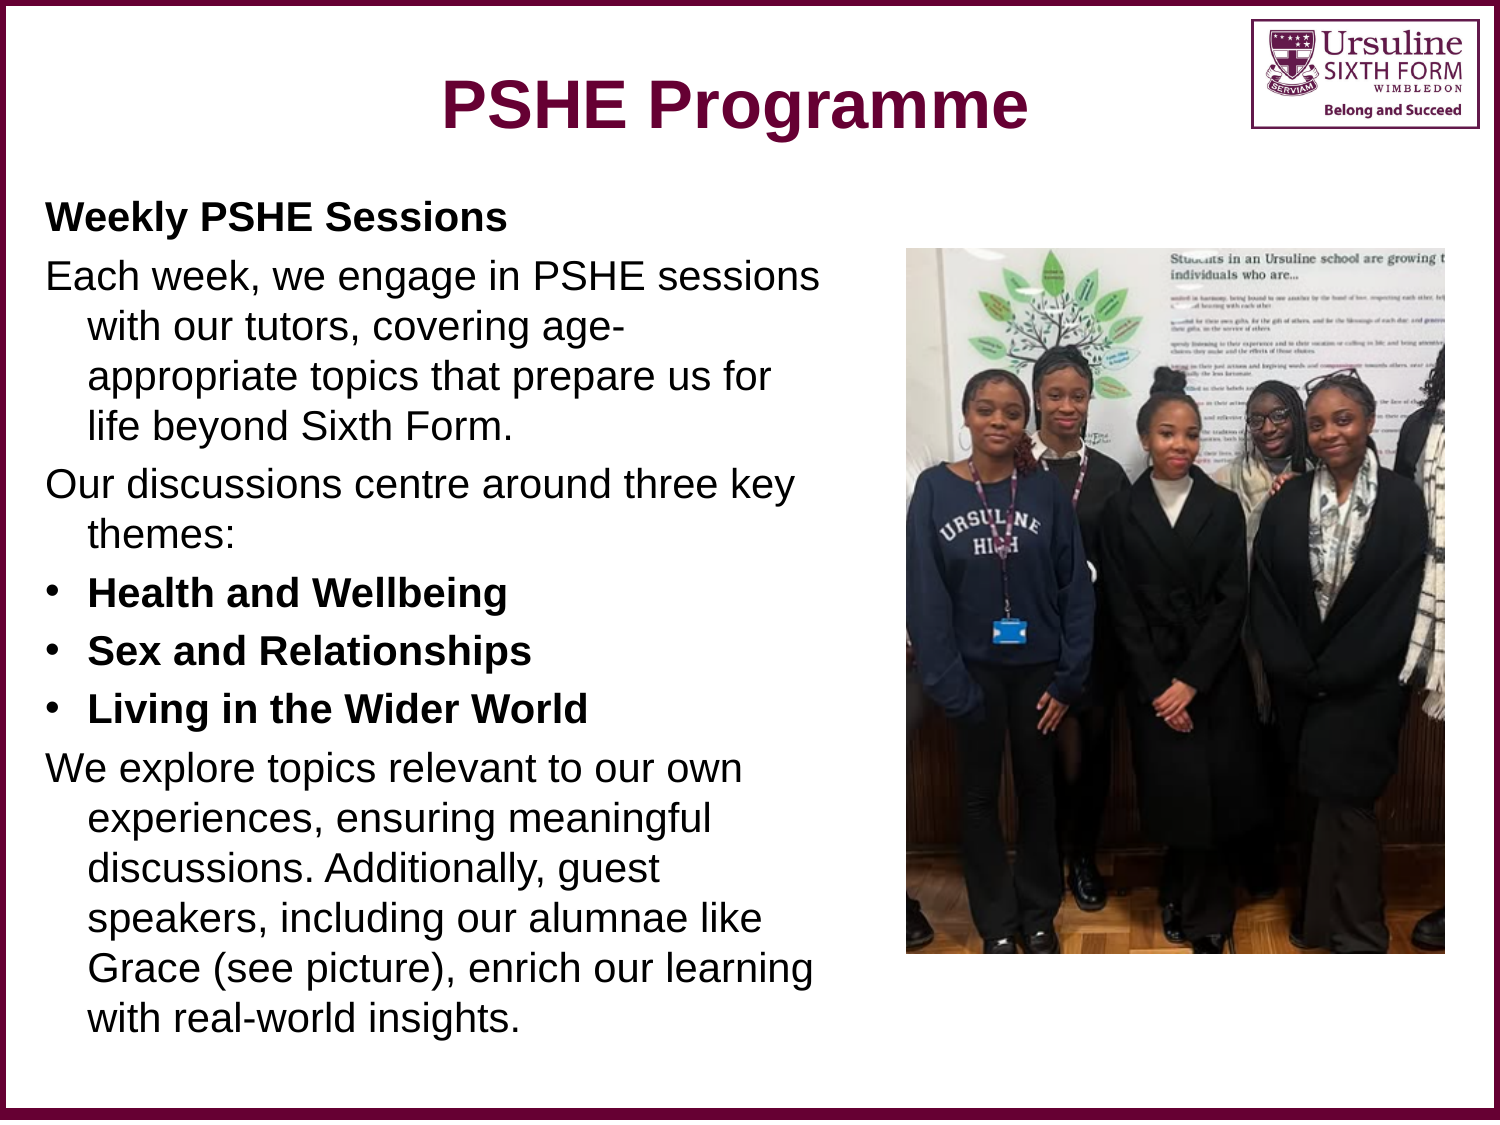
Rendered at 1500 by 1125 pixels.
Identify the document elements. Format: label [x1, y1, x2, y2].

picture [905, 247, 1446, 954]
picture [1250, 19, 1480, 129]
text_box [0, 0, 1500, 1116]
